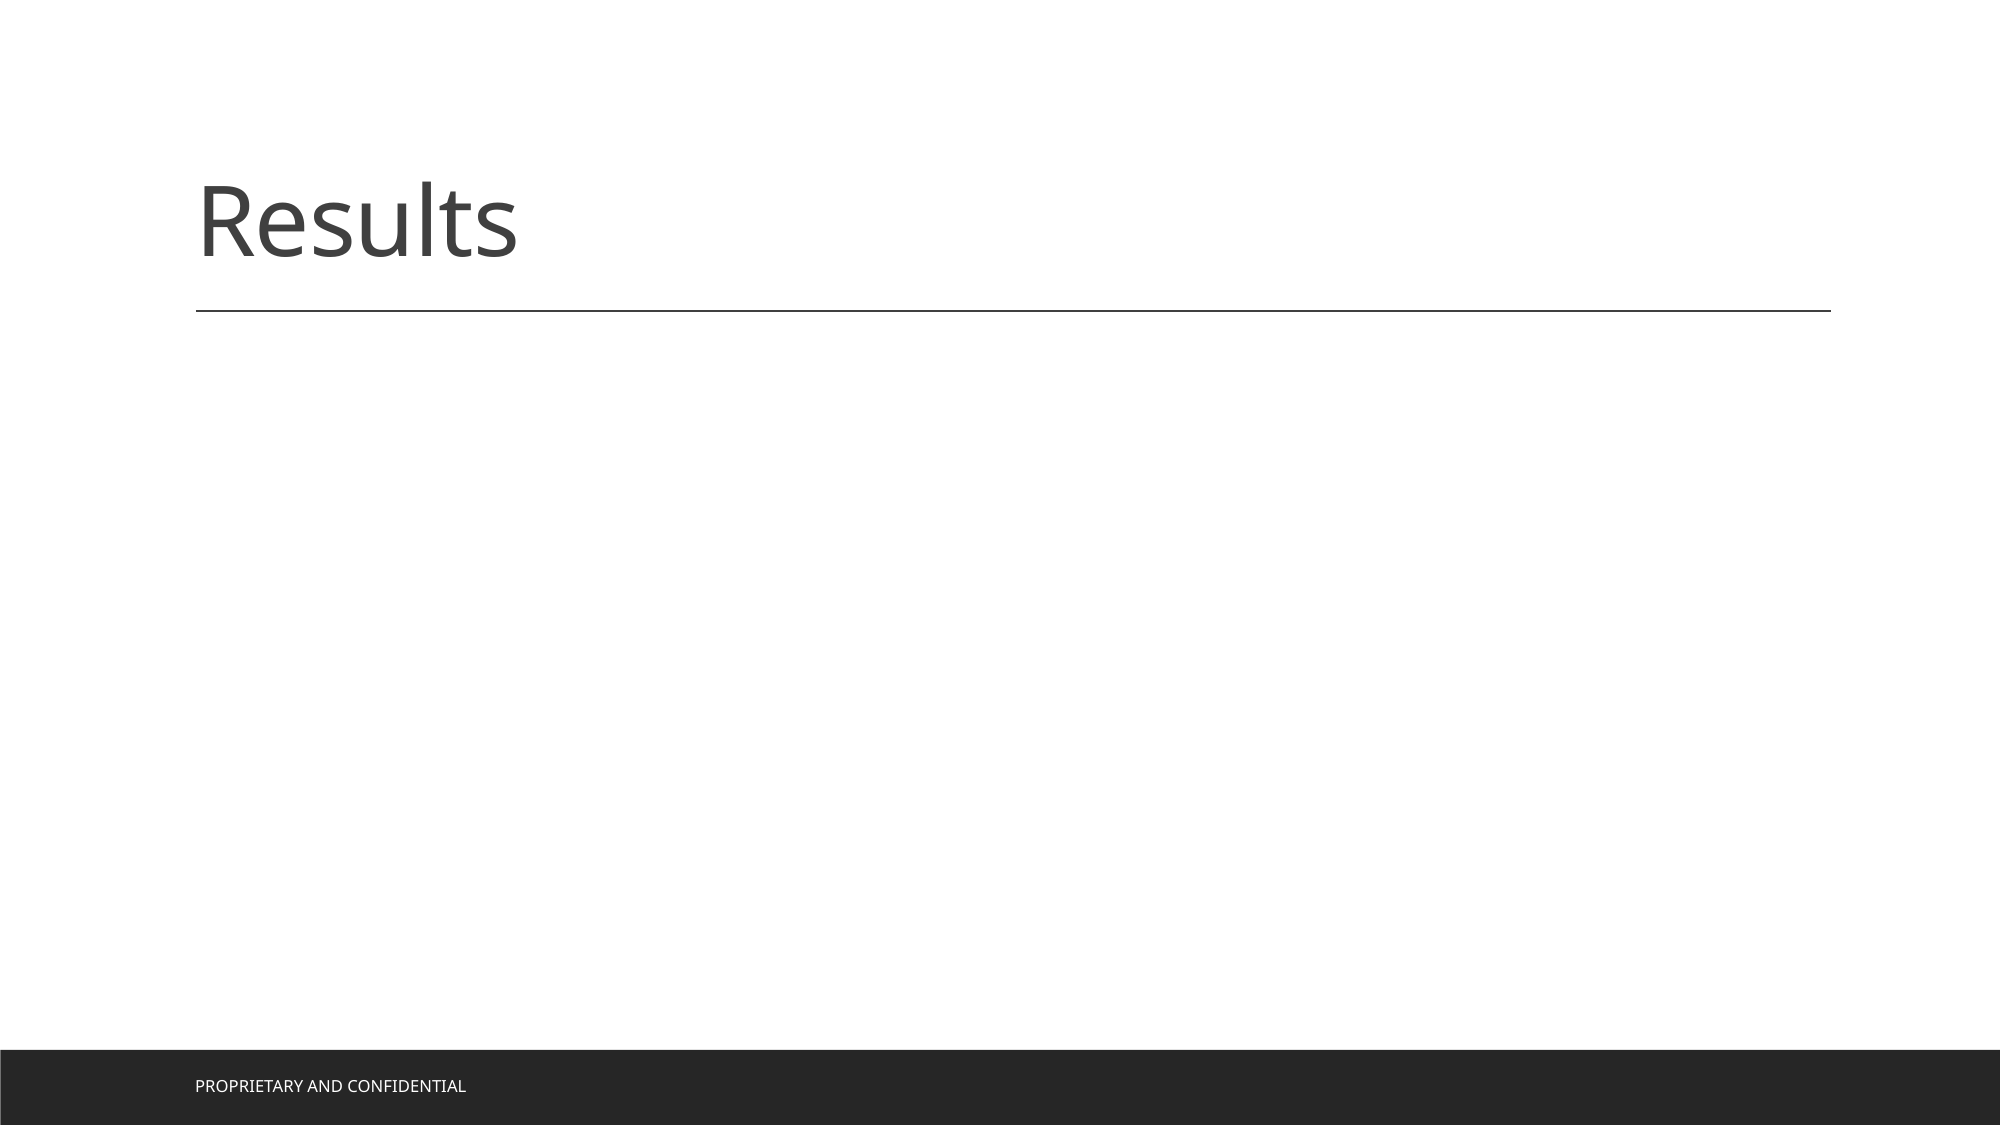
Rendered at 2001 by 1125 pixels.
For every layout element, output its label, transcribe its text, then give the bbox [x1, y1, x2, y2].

footer PROPRIETARY AND CONFIDENTIAL [180, 1057, 1299, 1118]
title Results [180, 47, 1830, 285]
